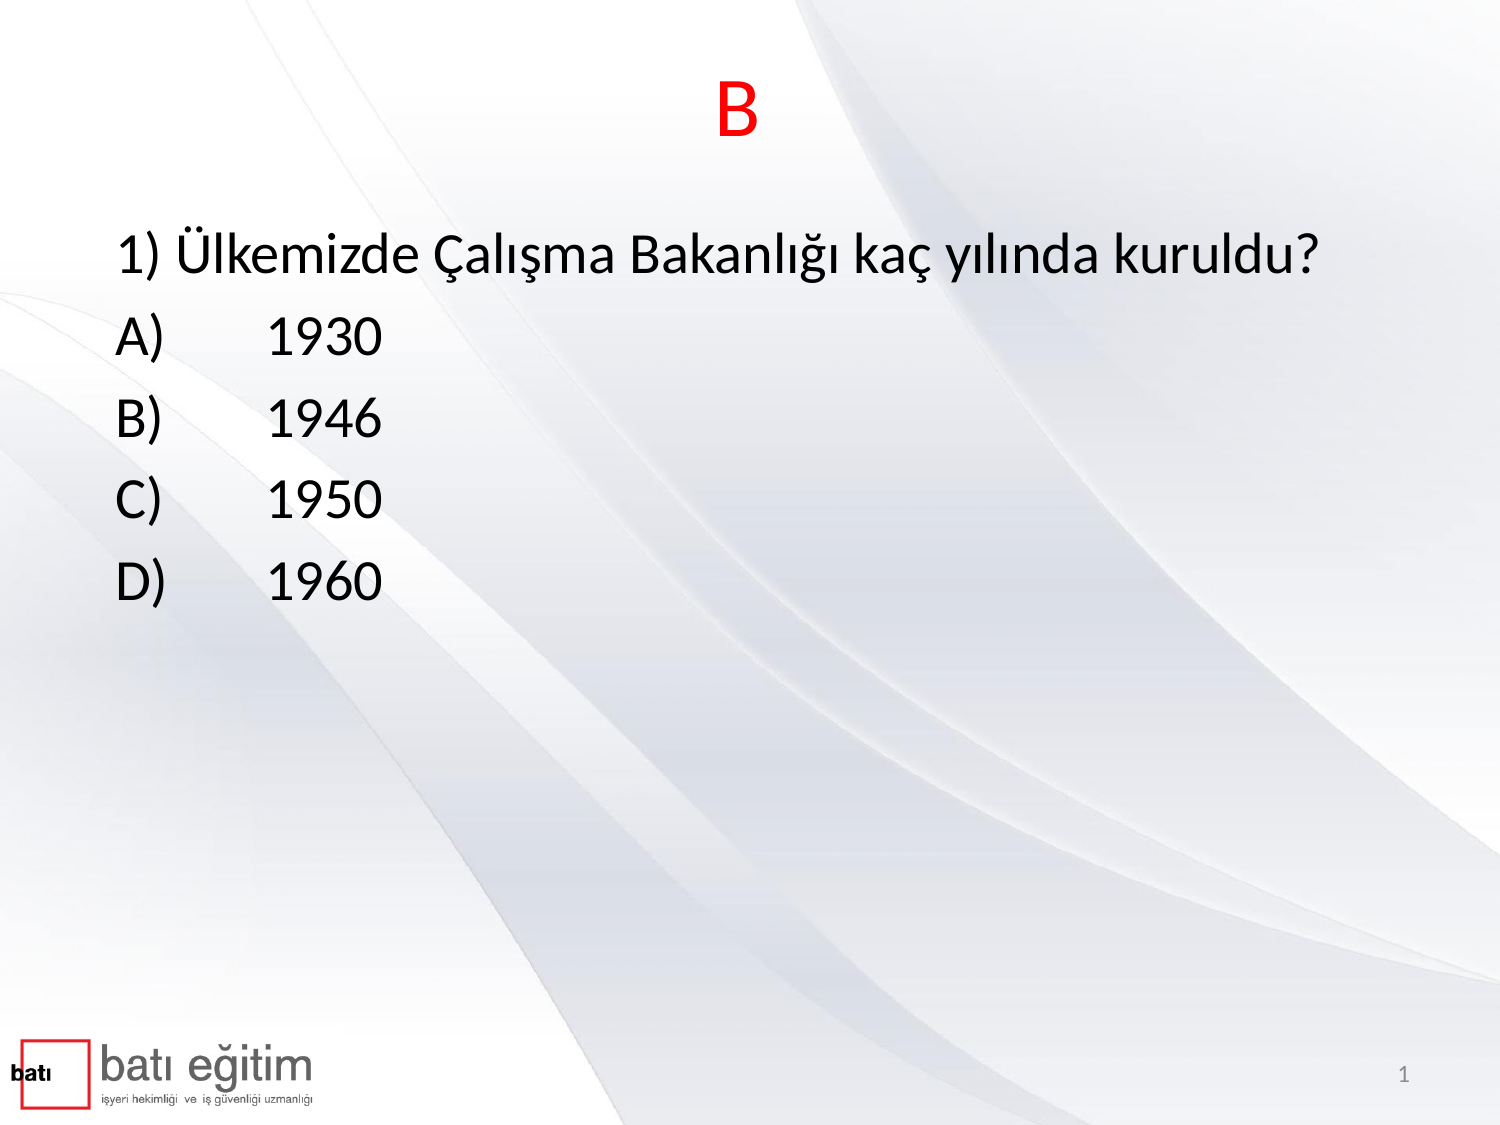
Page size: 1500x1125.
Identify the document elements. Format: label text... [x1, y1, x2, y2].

slide_number 1 [1074, 1042, 1425, 1103]
subtitle 1) Ülkemizde Çalışma Bakanlığı kaç yılında kuruldu? A) 1930 B) 1946 C) 1950 D) 1960 [100, 208, 1376, 988]
picture [0, 0, 1500, 1125]
title B [100, 42, 1376, 161]
